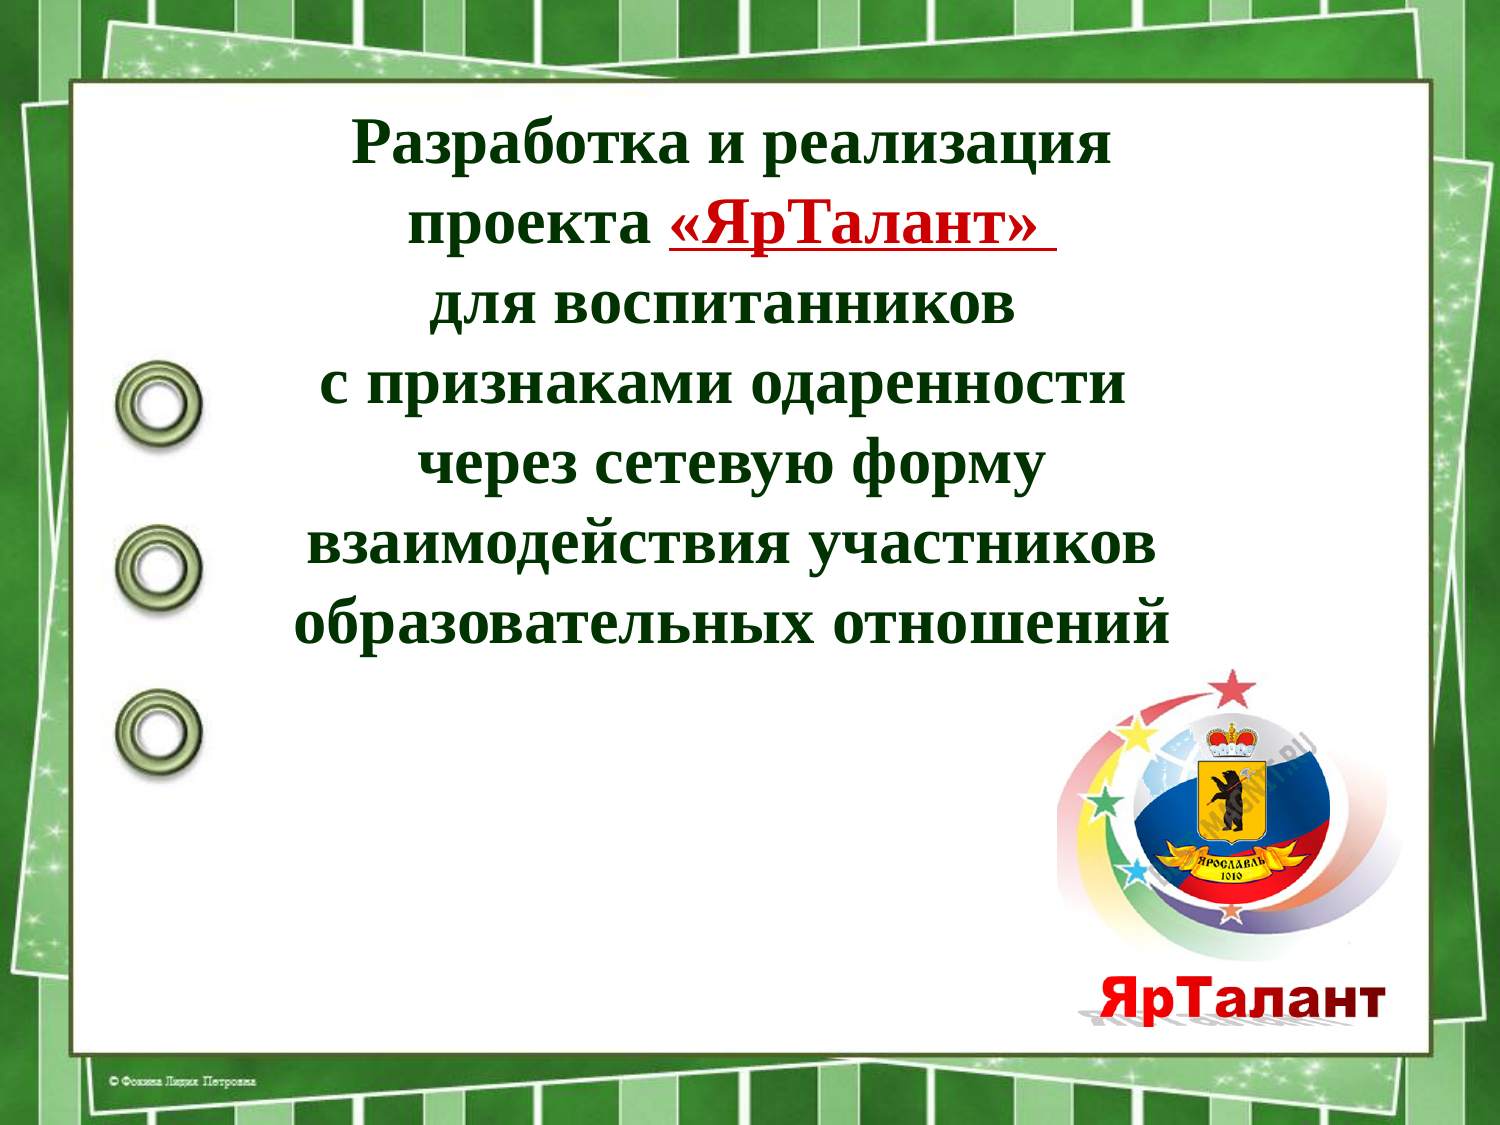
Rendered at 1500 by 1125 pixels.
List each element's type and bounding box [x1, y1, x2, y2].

picture [0, 0, 1500, 1125]
text_box [206, 89, 1259, 717]
